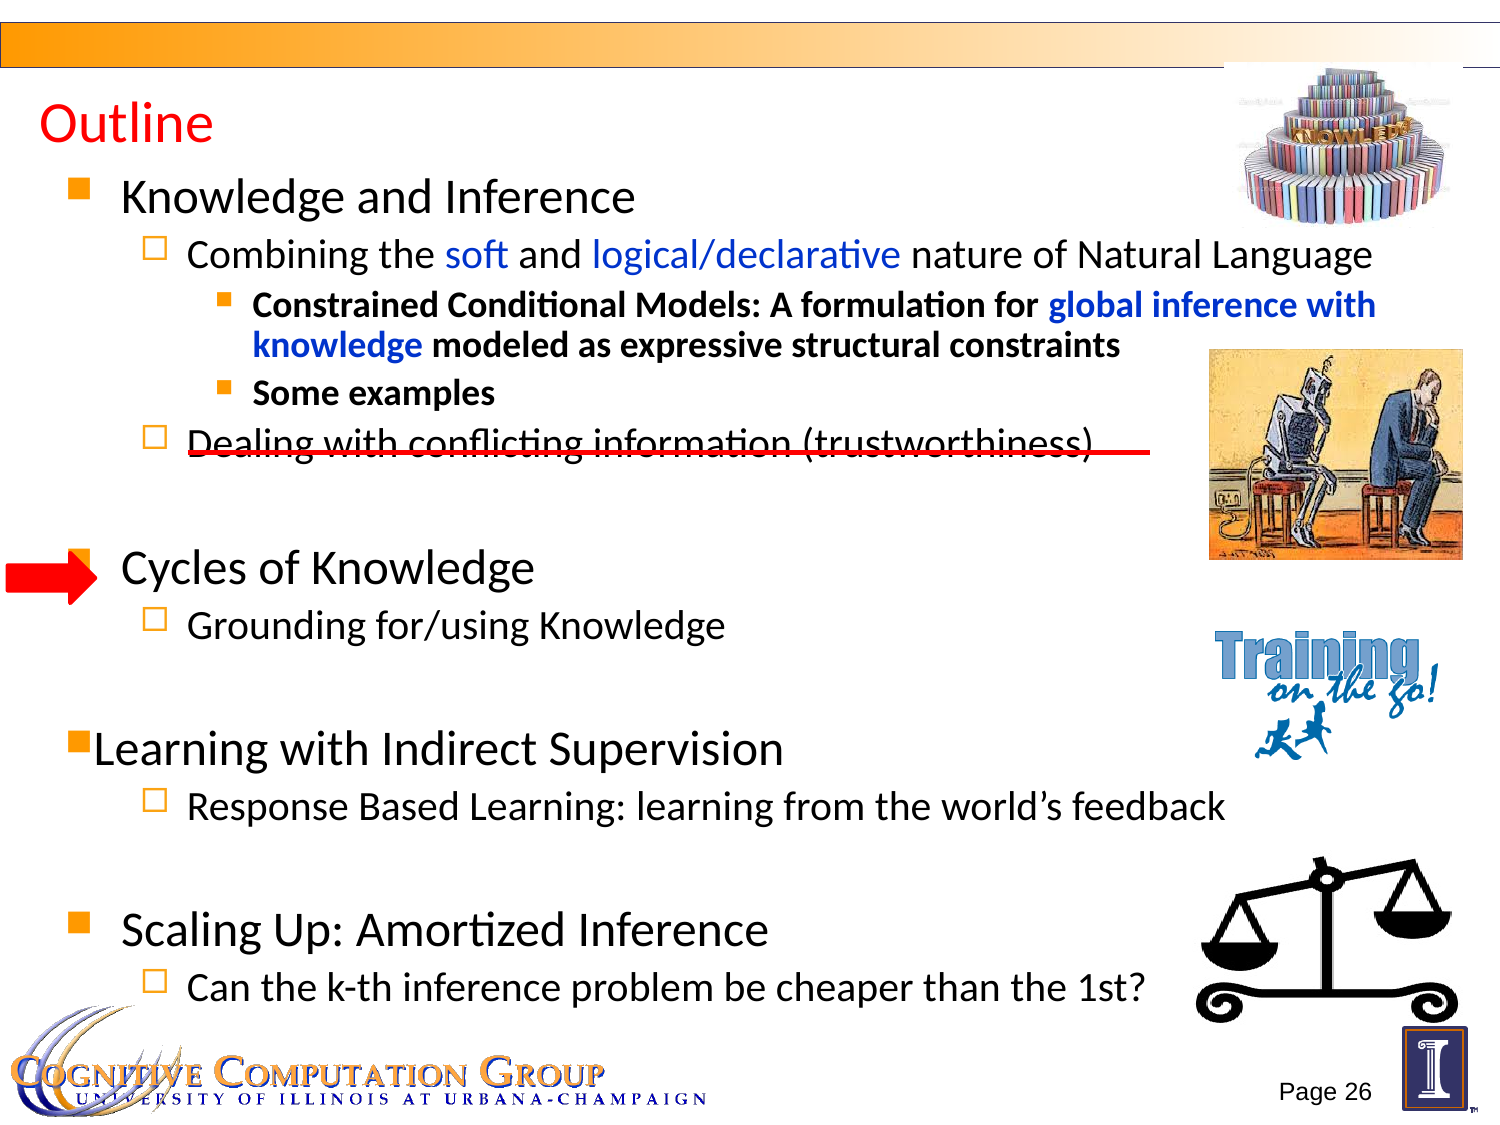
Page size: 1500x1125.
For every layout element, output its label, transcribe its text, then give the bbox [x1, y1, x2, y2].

title Outline [24, 75, 1219, 163]
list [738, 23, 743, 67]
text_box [562, 23, 566, 67]
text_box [650, 23, 654, 67]
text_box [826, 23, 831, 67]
picture [0, 1000, 713, 1125]
picture [1209, 349, 1463, 561]
picture [1192, 599, 1463, 781]
text_box [5, 551, 98, 605]
list Knowledge and Inference Combining the soft and logical/declarative nature of Natural Language Constrained Conditional Models: A formulation for global inference with knowledge modeled as expressive structural constraints Some examples Dealing with conflicting information (trustworthiness) Cycles of Knowledge Grounding for/using Knowledge Learning with Indirect Supervision Response Based Learning: learning from the world’s feedback Scaling Up: Amortized Inference Can the k-th inference problem be cheaper than the 1st? [50, 162, 1475, 1013]
picture [1192, 849, 1463, 1026]
slide_number Page 26 [1237, 1074, 1388, 1113]
picture [1224, 62, 1463, 228]
text_box If [914, 23, 919, 67]
